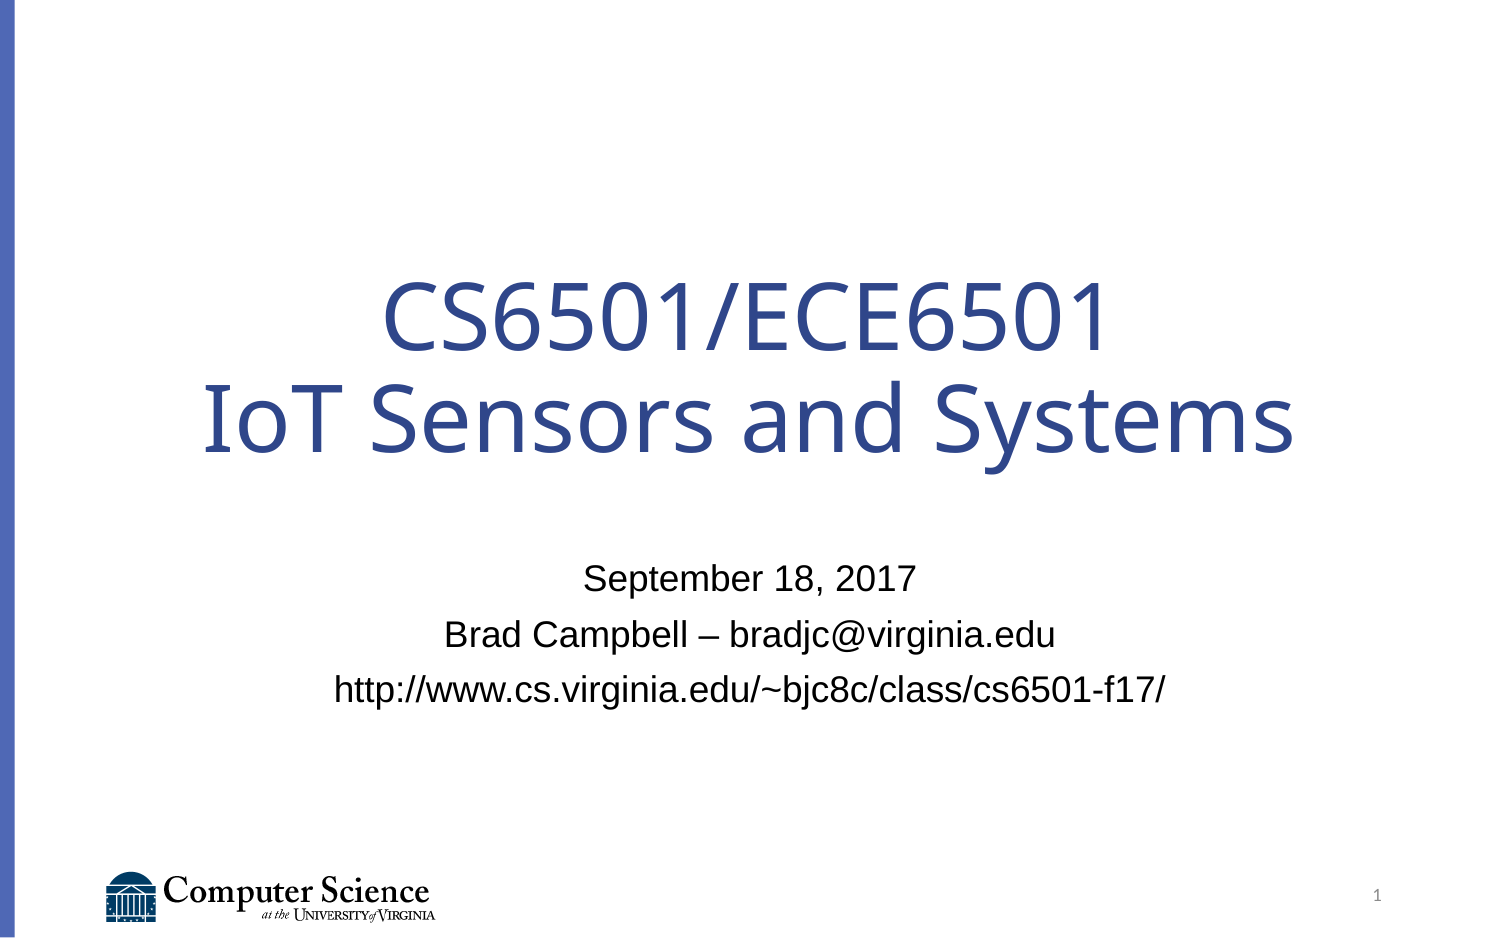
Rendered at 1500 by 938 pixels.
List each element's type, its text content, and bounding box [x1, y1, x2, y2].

slide_number 1 [1059, 868, 1397, 919]
subtitle September 18, 2017 Brad Campbell – bradjc@virginia.edu http://www.cs.virginia.edu/~bjc8c/class/cs6501-f17/ [187, 492, 1313, 719]
picture [103, 870, 441, 923]
title CS6501/ECE6501 IoT Sensors and Systems [187, 153, 1313, 480]
